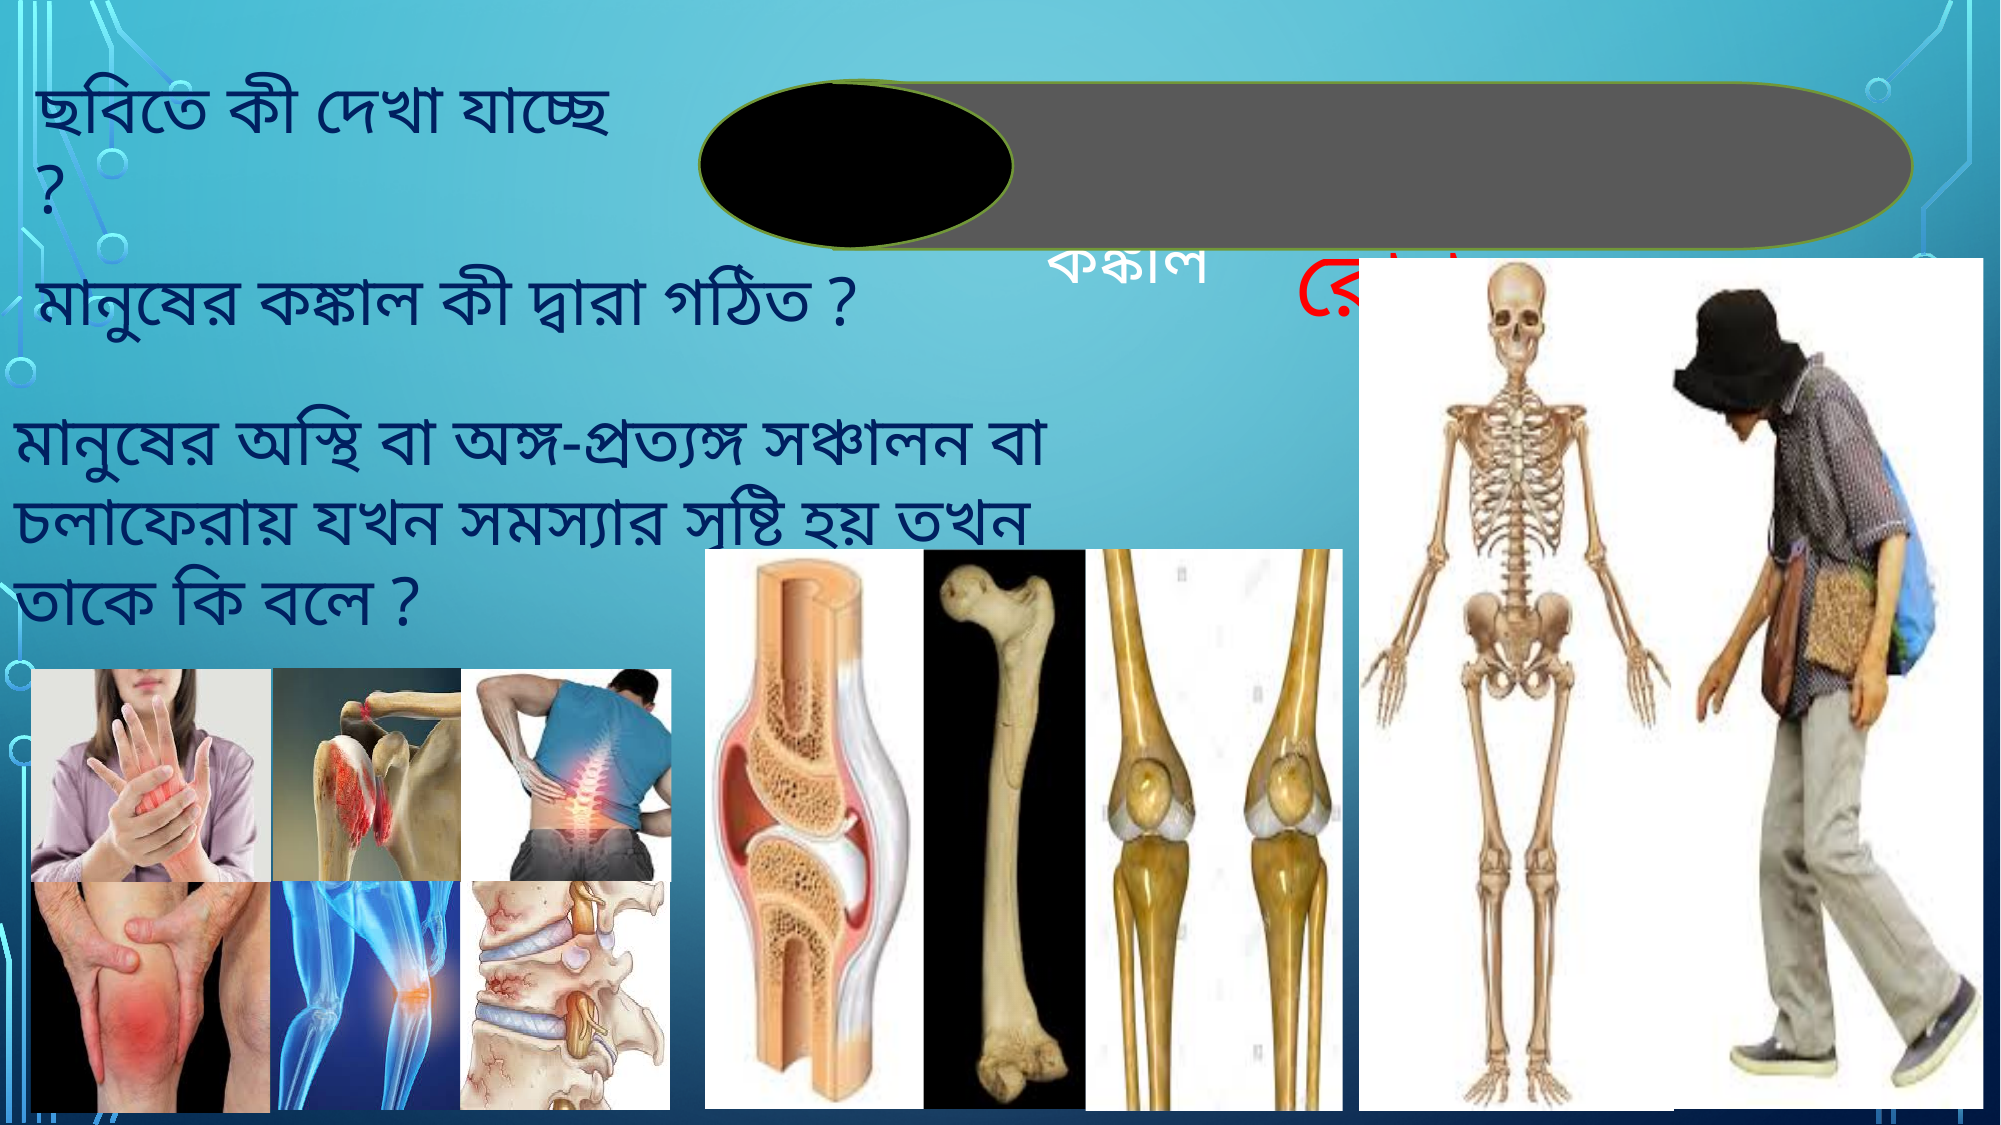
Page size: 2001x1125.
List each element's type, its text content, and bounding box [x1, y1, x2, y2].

text_box [697, 78, 1011, 249]
text_box মানব দেহ ও কঙ্কাল [1031, 251, 1280, 304]
text_box অস্থিসংক্রান্ত রোগ [1280, 236, 1836, 343]
text_box ছবিতে কী দেখা যাচ্ছে ? [21, 59, 648, 234]
text_box মানুষের কঙ্কাল কী দ্বারা গঠিত ? [21, 251, 875, 346]
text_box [1359, 258, 1984, 1111]
text_box মানুষের অস্থি বা অঙ্গ-প্রত্যঙ্গ সঞ্চালন বা চলাফেরায় যখন সমস্যার সৃষ্টি হয় তখন তাকে কি বলে ? [0, 391, 1112, 646]
text_box [831, 81, 1914, 251]
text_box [30, 668, 672, 1113]
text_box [704, 549, 1343, 1111]
